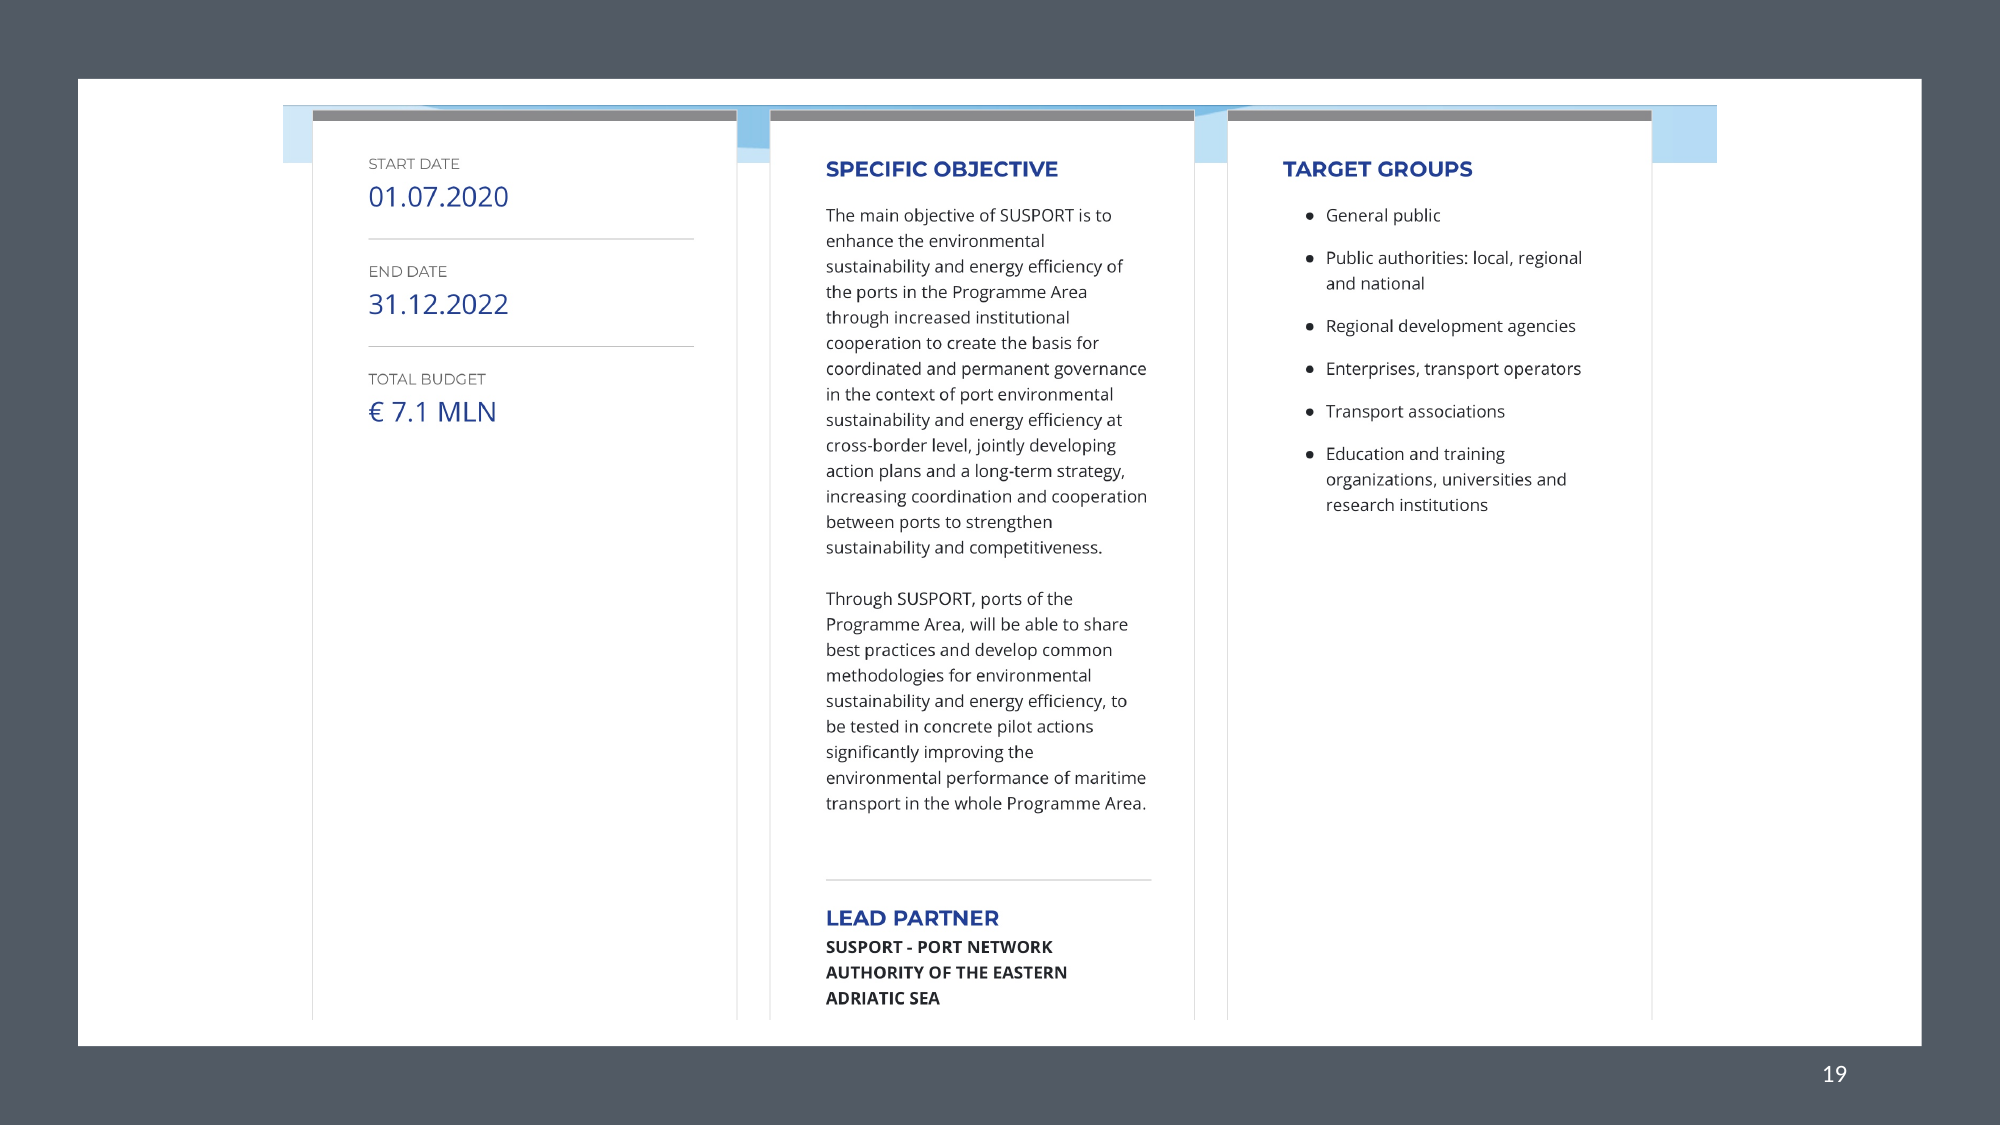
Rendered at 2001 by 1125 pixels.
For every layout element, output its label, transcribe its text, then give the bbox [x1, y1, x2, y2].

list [283, 105, 1717, 1020]
text_box [0, 0, 2000, 1125]
slide_number 19 [1412, 1042, 1863, 1103]
text_box [77, 78, 1923, 1047]
